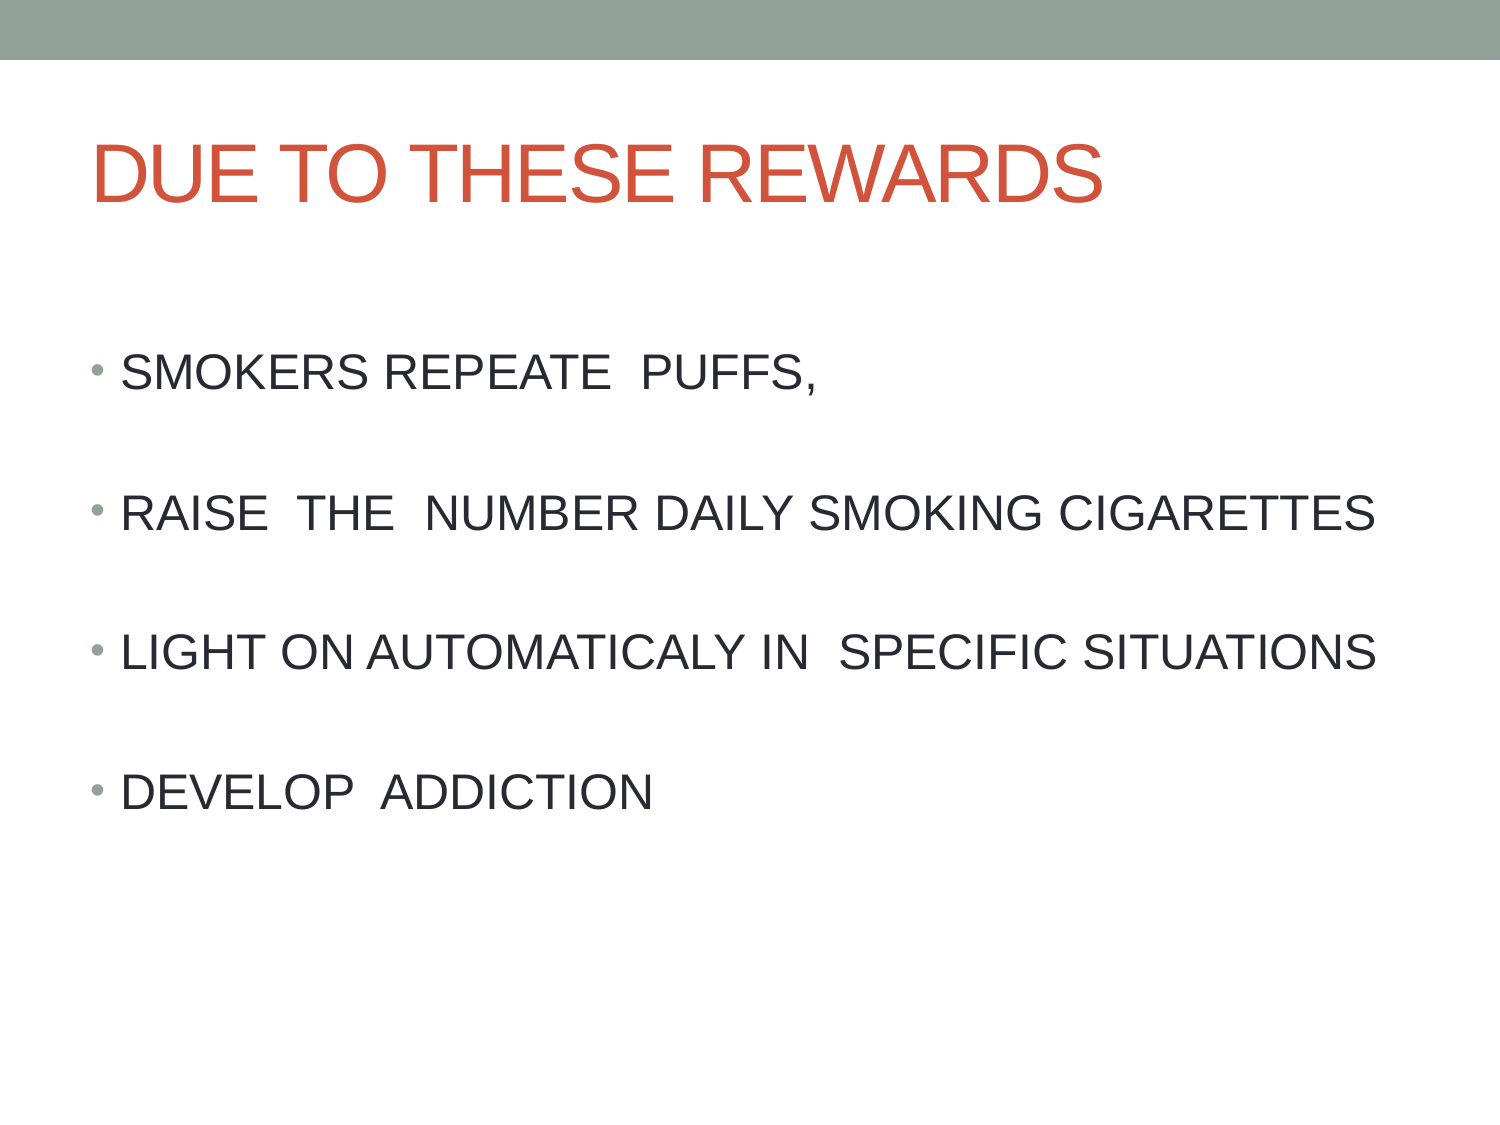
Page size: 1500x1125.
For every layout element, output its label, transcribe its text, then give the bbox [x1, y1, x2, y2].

list SMOKERS REPEATE PUFFS, RAISE THE NUMBER DAILY SMOKING CIGARETTES LIGHT ON AUTOMATICALY IN SPECIFIC SITUATIONS DEVELOP ADDICTION [75, 262, 1425, 1063]
title DUE TO THESE REWARDS [75, 87, 1425, 250]
